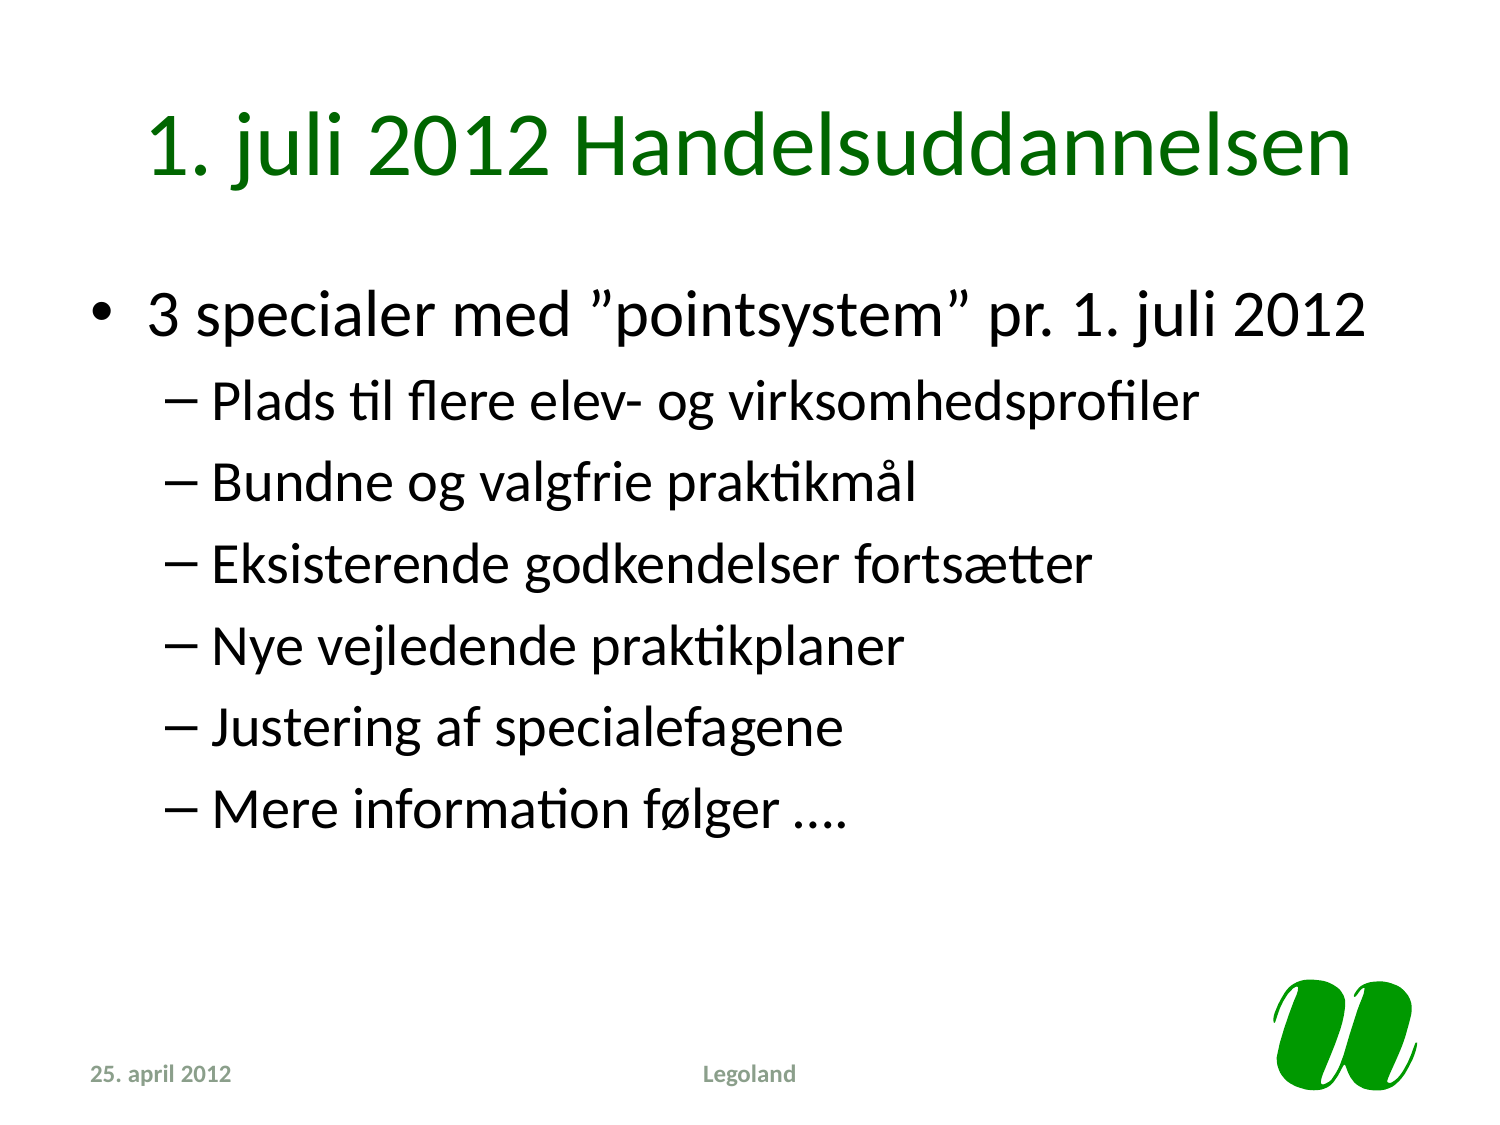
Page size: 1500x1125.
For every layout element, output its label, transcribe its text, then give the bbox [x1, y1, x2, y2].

footer Legoland [512, 1042, 988, 1103]
title 1. juli 2012 Handelsuddannelsen [75, 45, 1425, 233]
list 3 specialer med ”pointsystem” pr. 1. juli 2012 Plads til flere elev- og virksomhedsprofiler Bundne og valgfrie praktikmål Eksisterende godkendelser fortsætter Nye vejledende praktikplaner Justering af specialefagene Mere information følger …. [75, 262, 1425, 1005]
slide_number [75, 1042, 425, 1103]
